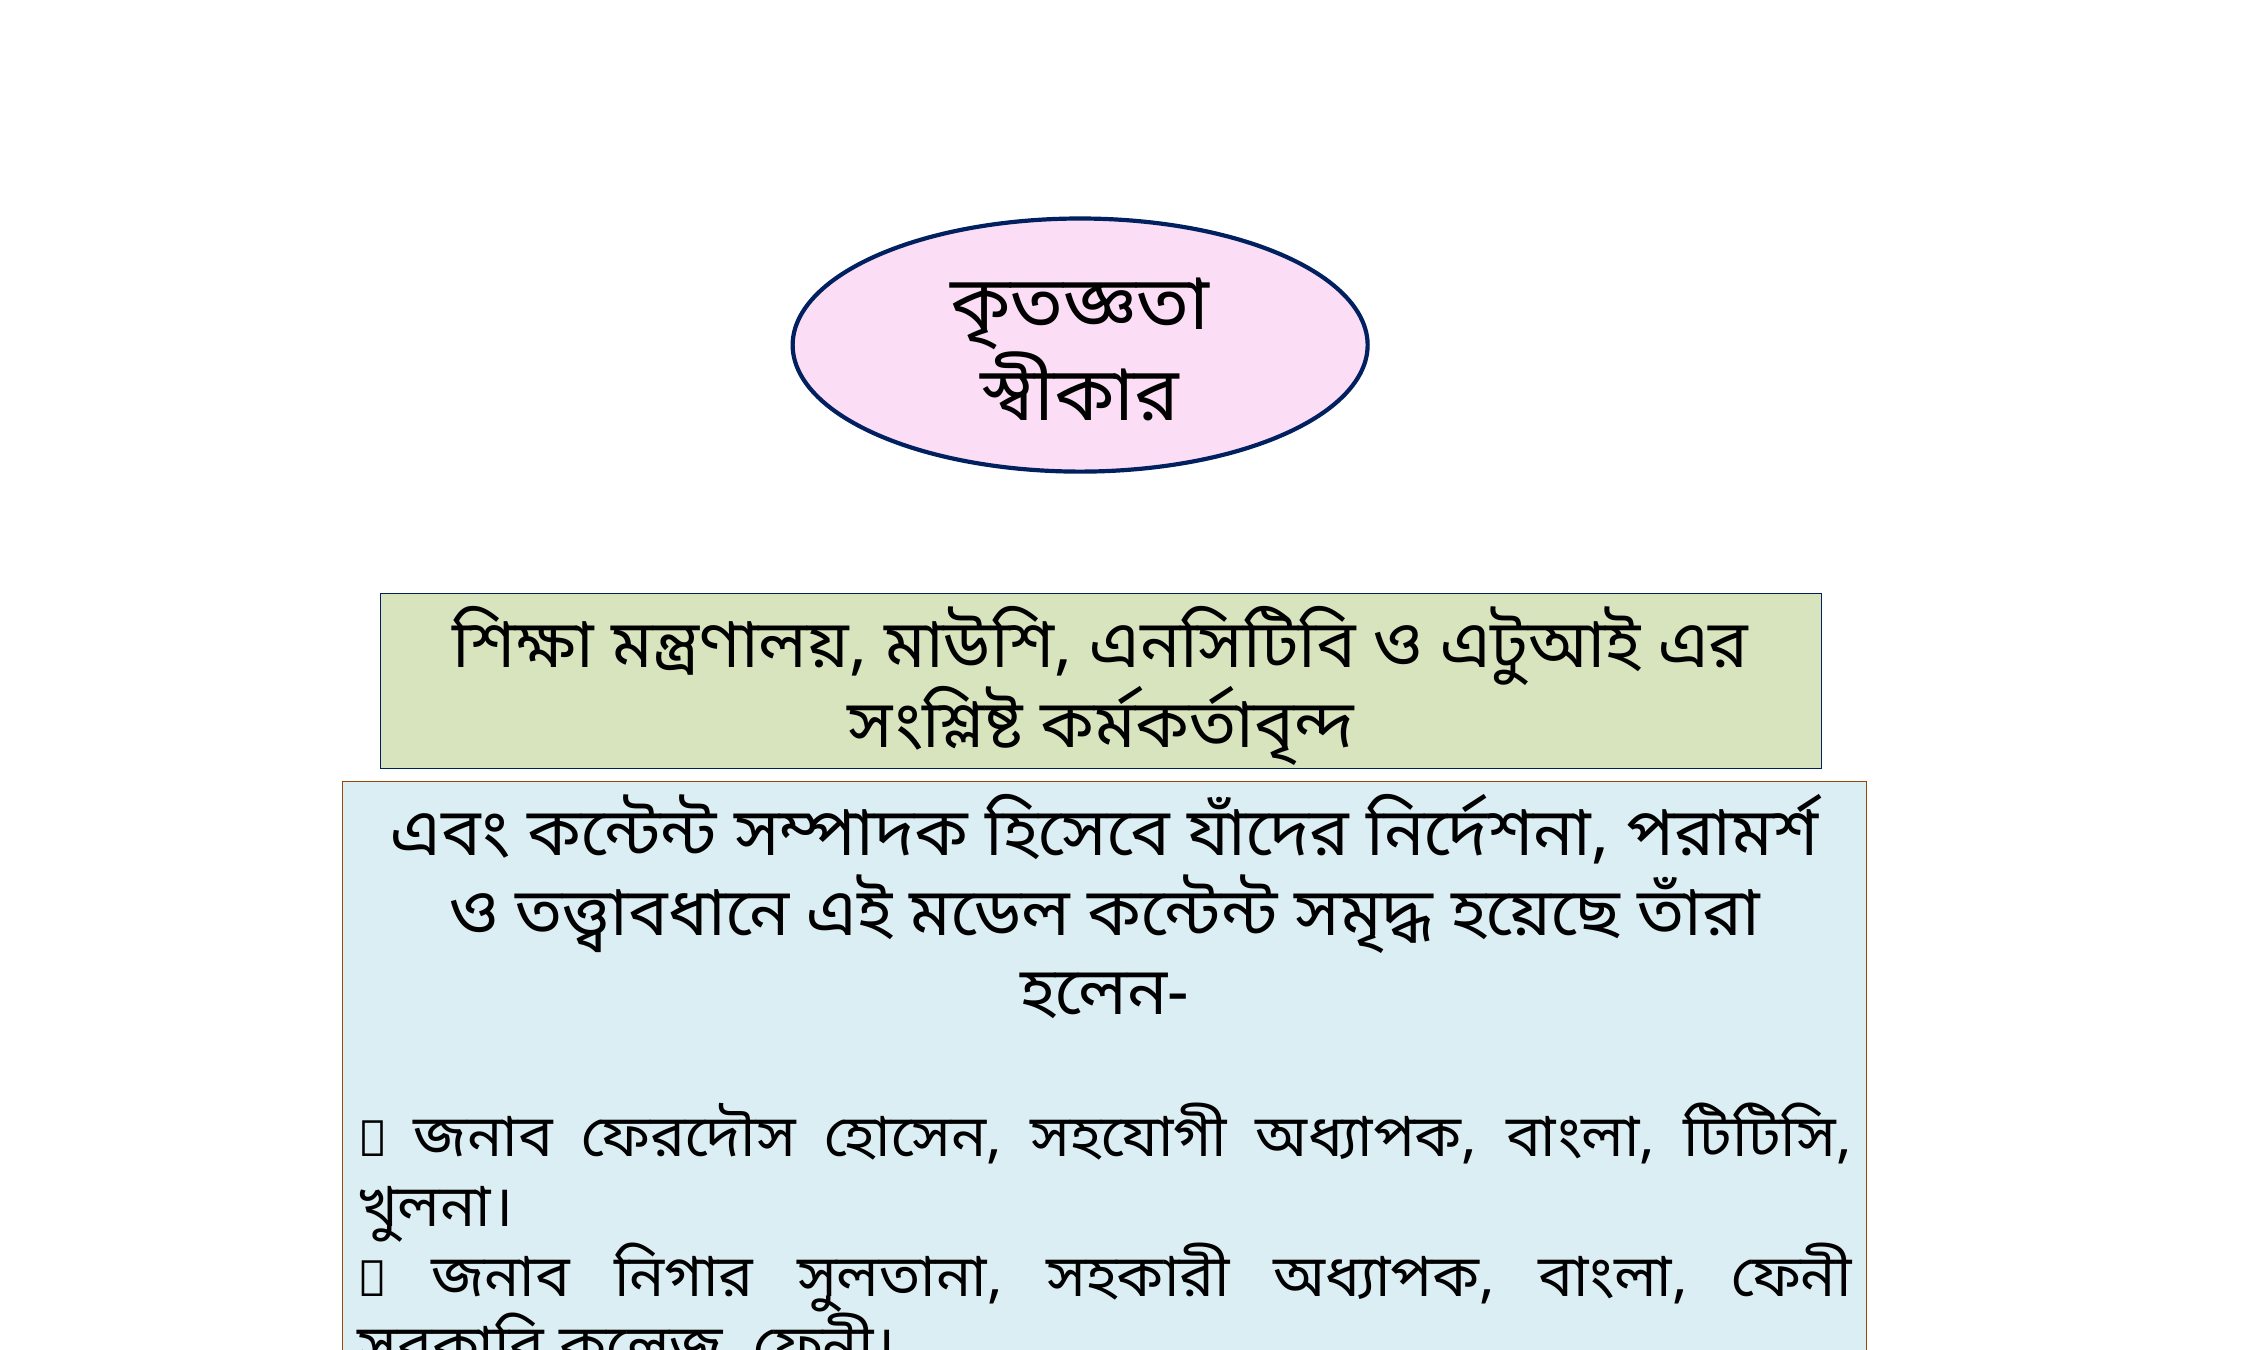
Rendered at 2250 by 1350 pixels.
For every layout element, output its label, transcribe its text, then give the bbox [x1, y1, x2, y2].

text_box এবং কন্টেন্ট সম্পাদক হিসেবে যাঁদের নির্দেশনা, পরামর্শ ও তত্ত্বাবধানে এই মডেল কন্টেন্ট সমৃদ্ধ হয়েছে তাঁরা হলেন-  জনাব ফেরদৌস হোসেন, সহযোগী অধ্যাপক, বাংলা, টিটিসি, খুলনা।  জনাব নিগার সুলতানা, সহকারী অধ্যাপক, বাংলা, ফেনী সরকারি কলেজ, ফেনী।  জনাব জেসমীন জাহান খানম, প্রভাষক, বাংলা, টিটিসি (মহিলা), ময়মনসিংহ। [342, 781, 1867, 1350]
text_box শিক্ষা মন্ত্রণালয়, মাউশি, এনসিটিবি ও এটুআই এর সংশ্লিষ্ট কর্মকর্তাবৃন্দ [380, 593, 1822, 769]
text_box কৃতজ্ঞতা স্বীকার [790, 216, 1370, 474]
